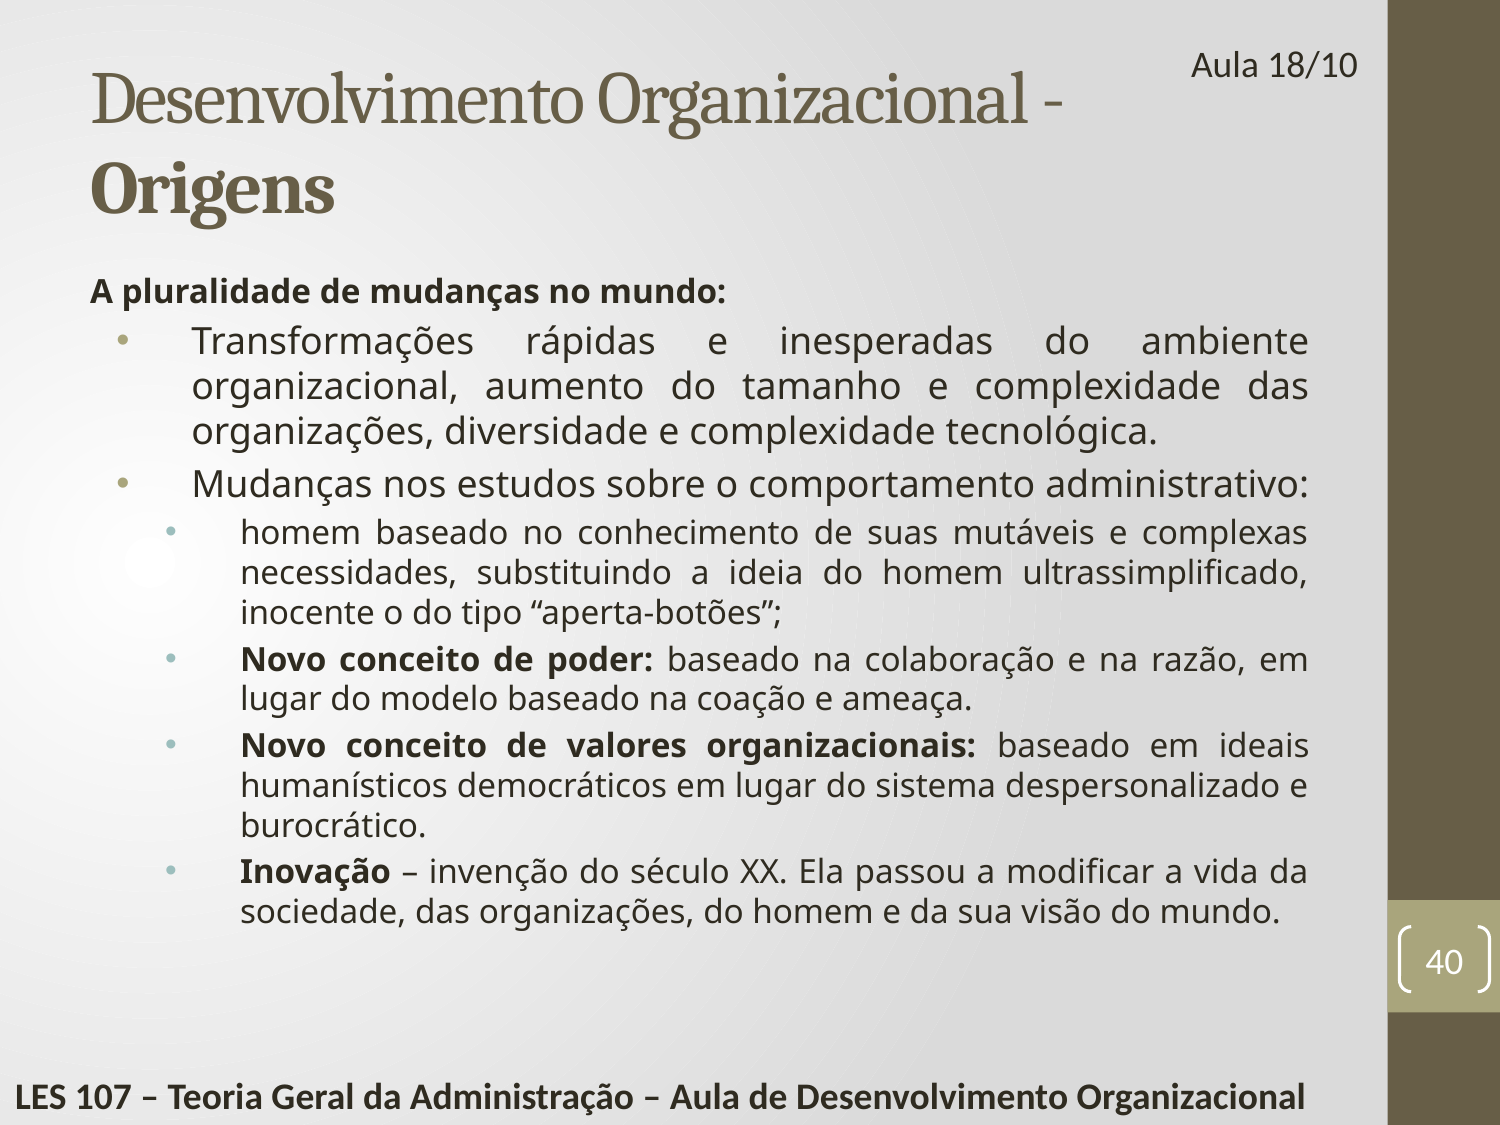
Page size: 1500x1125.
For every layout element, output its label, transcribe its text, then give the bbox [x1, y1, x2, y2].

list A pluralidade de mudanças no mundo: Transformações rápidas e inesperadas do ambiente organizacional, aumento do tamanho e complexidade das organizações, diversidade e complexidade tecnológica. Mudanças nos estudos sobre o comportamento administrativo: homem baseado no conhecimento de suas mutáveis e complexas necessidades, substituindo a ideia do homem ultrassimplificado, inocente o do tipo “aperta-botões”; Novo conceito de poder: baseado na colaboração e na razão, em lugar do modelo baseado na coação e ameaça. Novo conceito de valores organizacionais: baseado em ideais humanísticos democráticos em lugar do sistema despersonalizado e burocrático. Inovação – invenção do século XX. Ela passou a modificar a vida da sociedade, das organizações, do homem e da sua visão do mundo. [75, 262, 1325, 1050]
title Desenvolvimento Organizacional - Origens [75, 45, 1325, 233]
text_box Aula 18/10 [1176, 32, 1374, 93]
slide_number 40 [1397, 925, 1492, 994]
